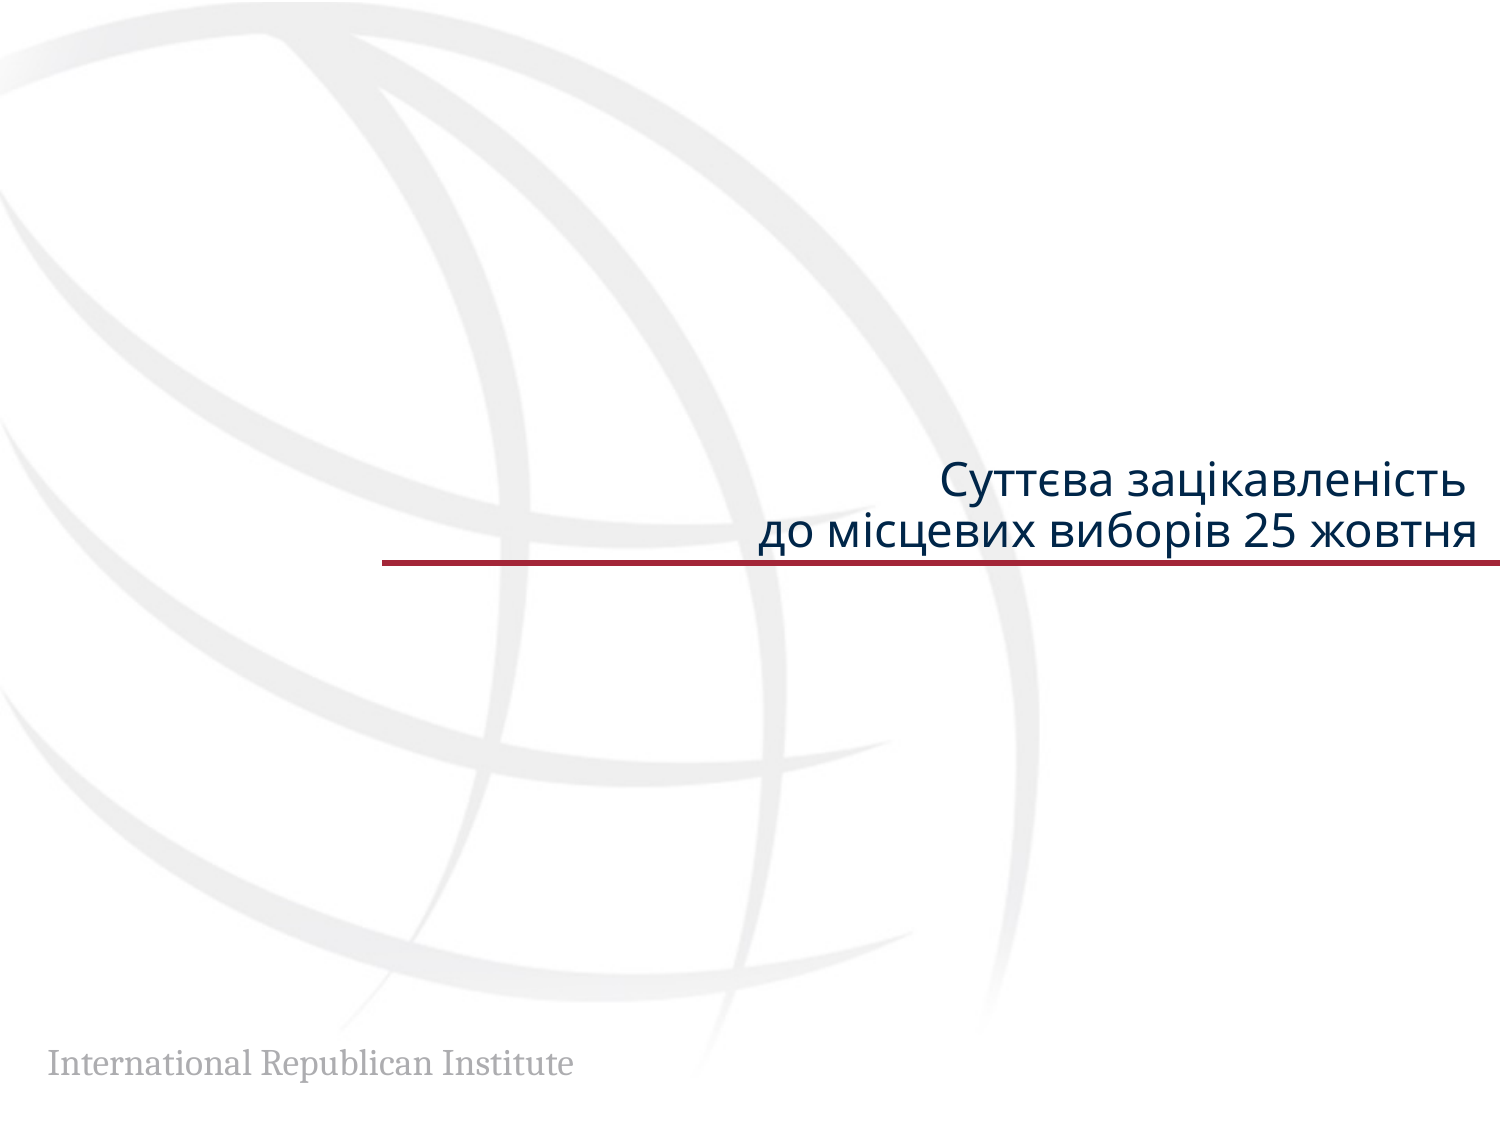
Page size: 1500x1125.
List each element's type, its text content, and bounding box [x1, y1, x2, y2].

picture [0, 2, 1068, 1117]
title Суттєва зацікавленість до місцевих виборів 25 жовтня [219, 447, 1495, 565]
